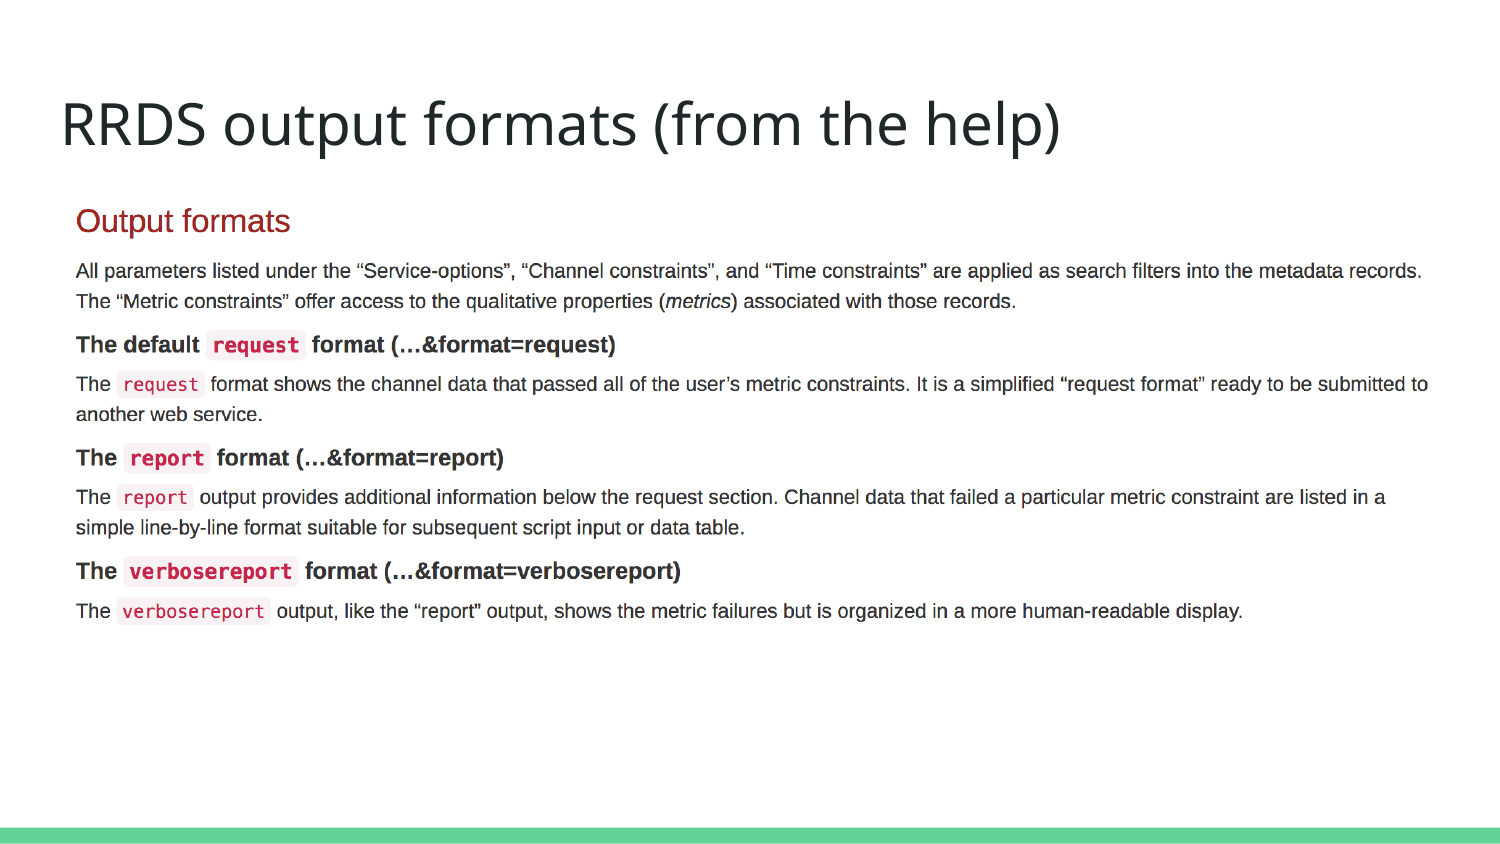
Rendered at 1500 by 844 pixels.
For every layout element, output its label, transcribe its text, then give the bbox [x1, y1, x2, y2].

title RRDS output formats (from the help) [51, 72, 1449, 167]
picture [58, 202, 1446, 641]
